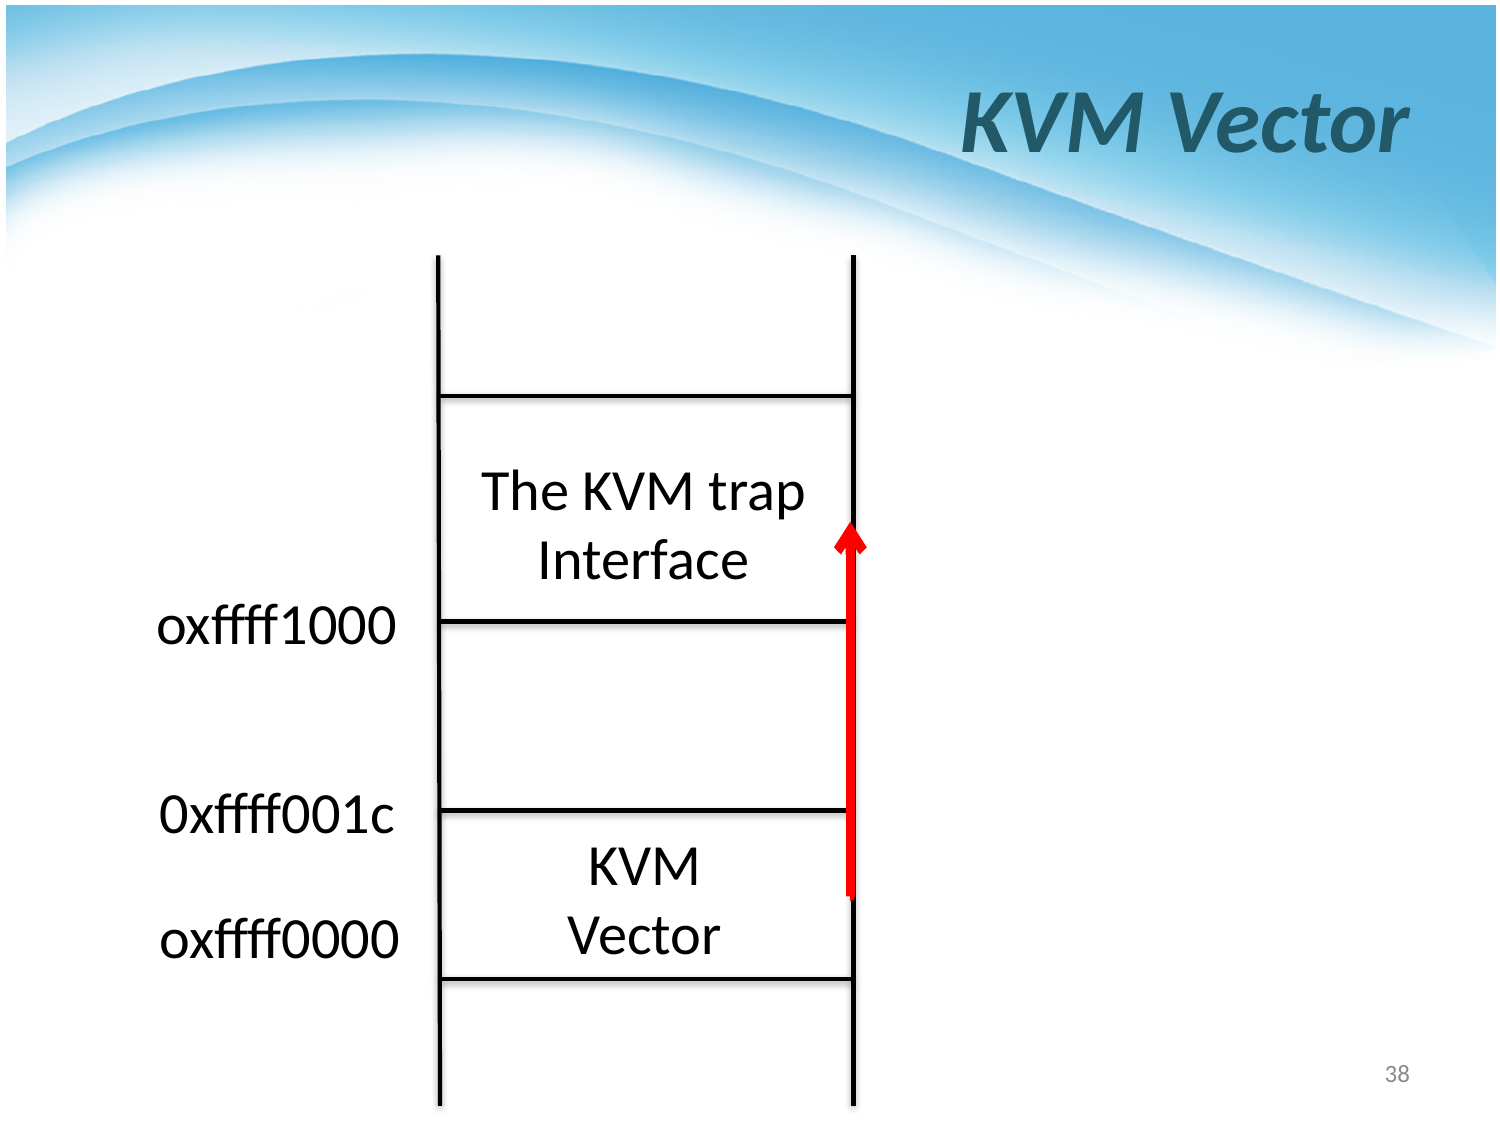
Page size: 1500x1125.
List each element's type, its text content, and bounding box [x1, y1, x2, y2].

slide_number 38 [1074, 1042, 1425, 1103]
text_box 0xffff001c [144, 767, 432, 853]
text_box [437, 255, 441, 809]
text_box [437, 810, 854, 980]
text_box oxffff0000 [144, 893, 431, 978]
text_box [437, 986, 441, 1107]
text_box The KVM trap Interface [446, 444, 849, 599]
title KVM Vector [75, 45, 1425, 188]
text_box oxffff1000 [141, 578, 432, 664]
picture [0, 0, 1500, 1125]
